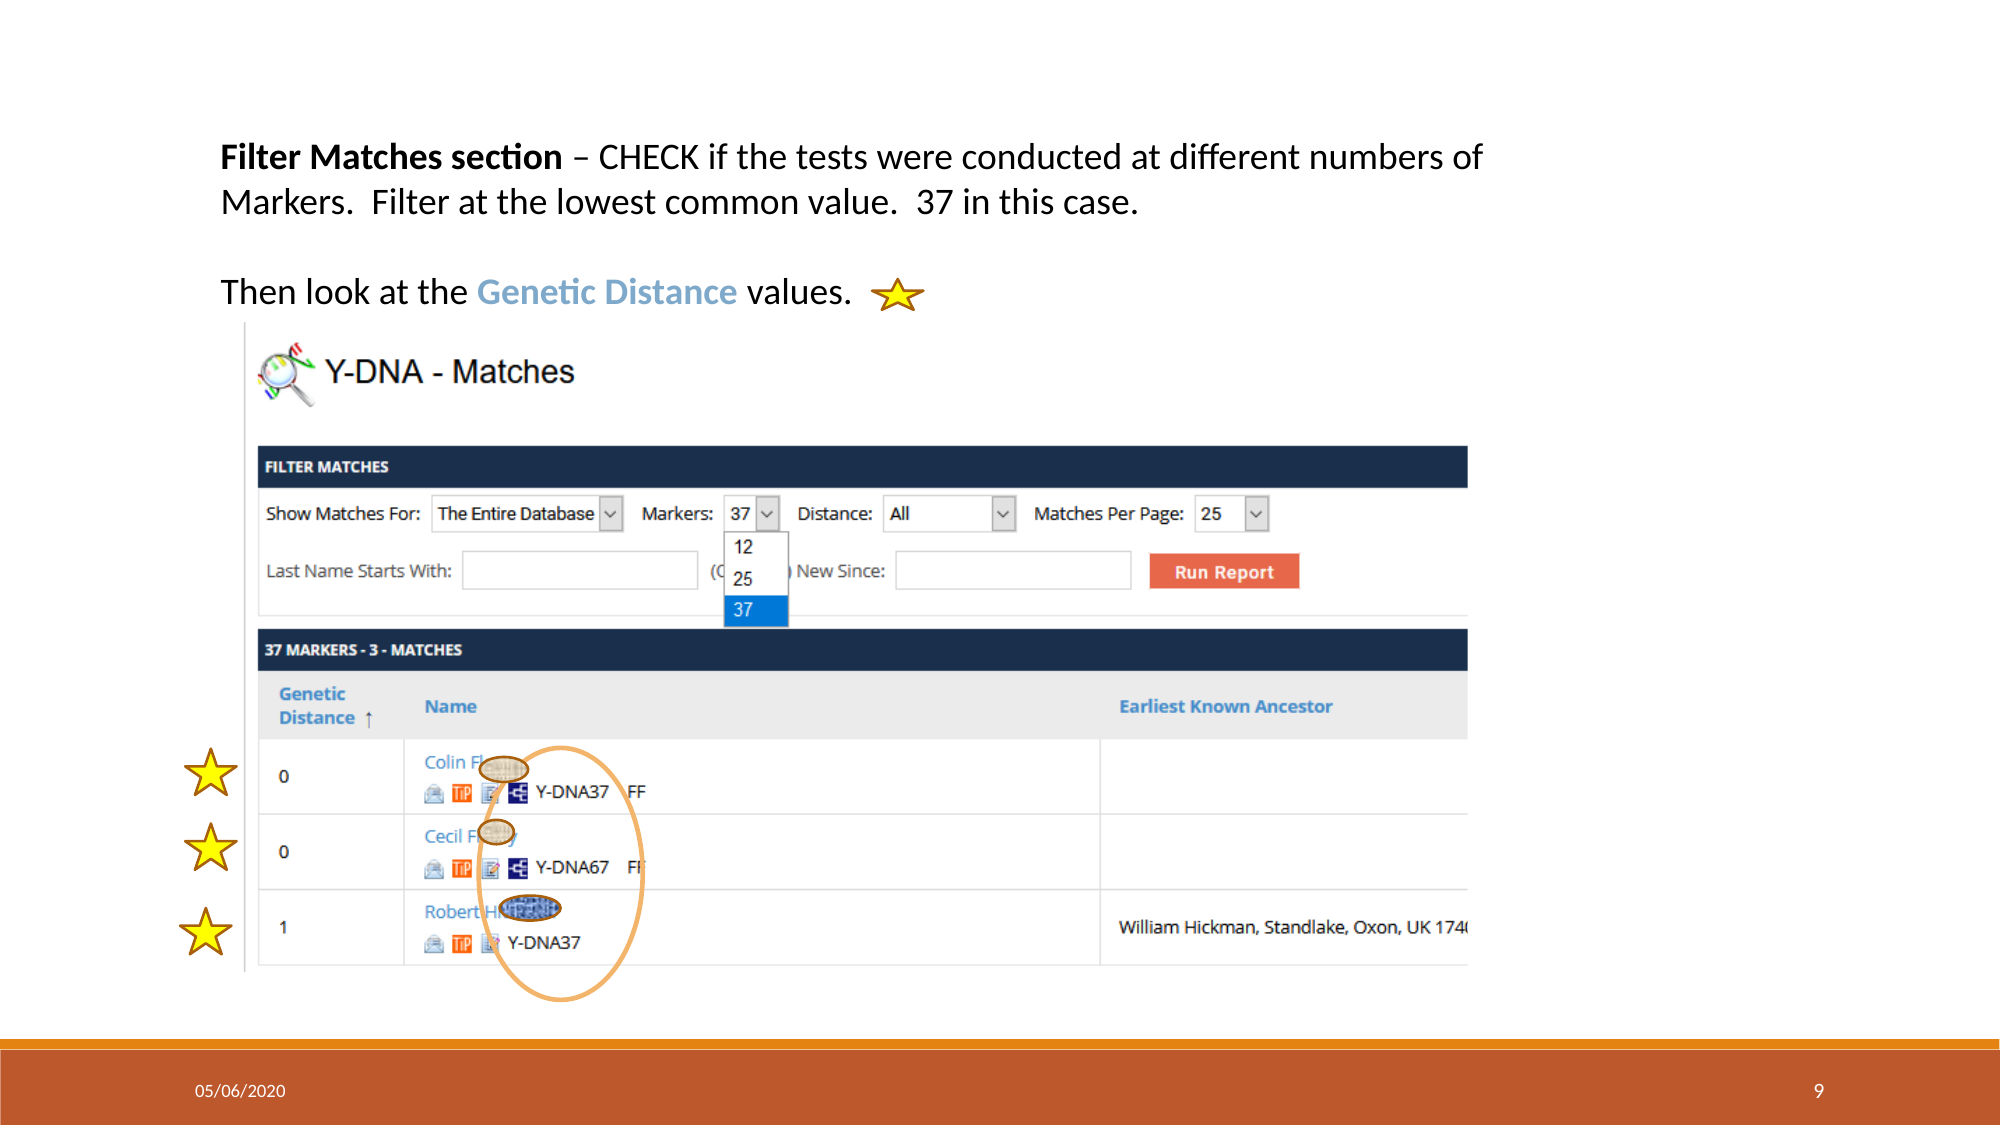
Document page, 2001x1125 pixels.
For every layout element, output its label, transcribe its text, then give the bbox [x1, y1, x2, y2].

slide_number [180, 1059, 586, 1120]
picture [190, 322, 1469, 973]
text_box [178, 924, 187, 933]
text_box Filter Matches section – CHECK if the tests were conducted at different numbers of Markers. Filter at the lowest common value. 37 in this case. Then look at the Genetic Distance values. [205, 124, 1642, 365]
slide_number 9 [1624, 1059, 1840, 1120]
text_box [870, 277, 925, 311]
text_box [515, 981, 606, 1002]
